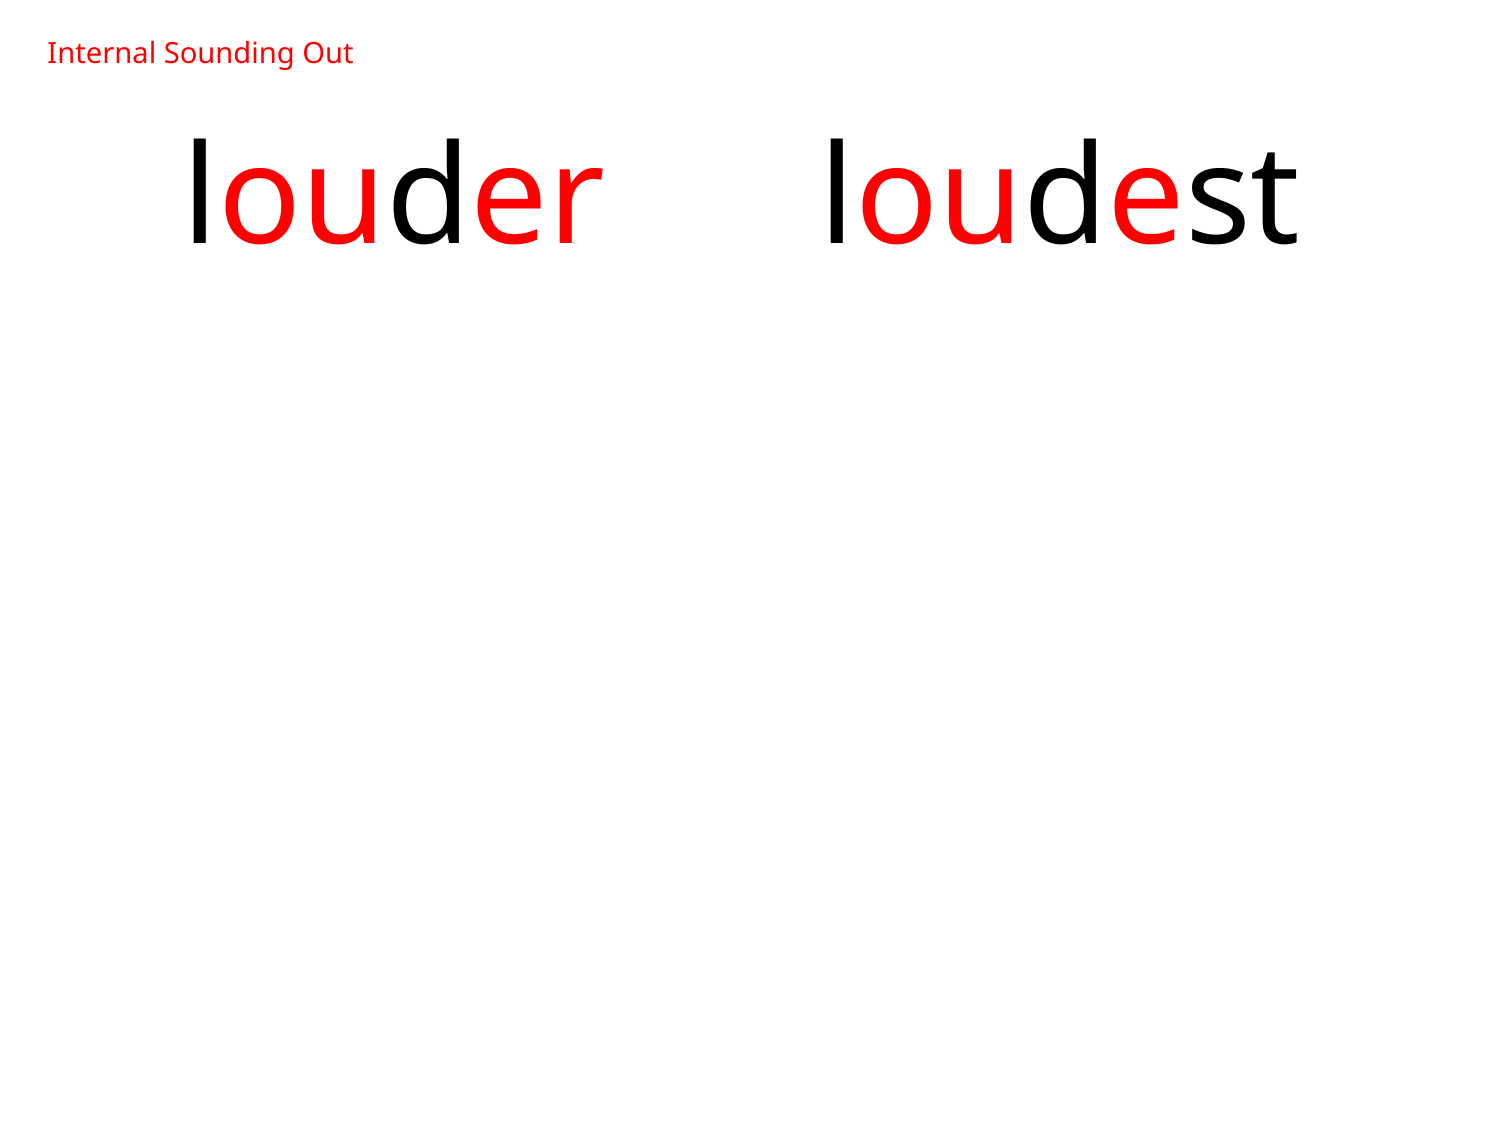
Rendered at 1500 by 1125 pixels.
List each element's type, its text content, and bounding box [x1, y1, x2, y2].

text_box louder loudest [17, 98, 1472, 543]
text_box Internal Sounding Out [32, 26, 503, 77]
